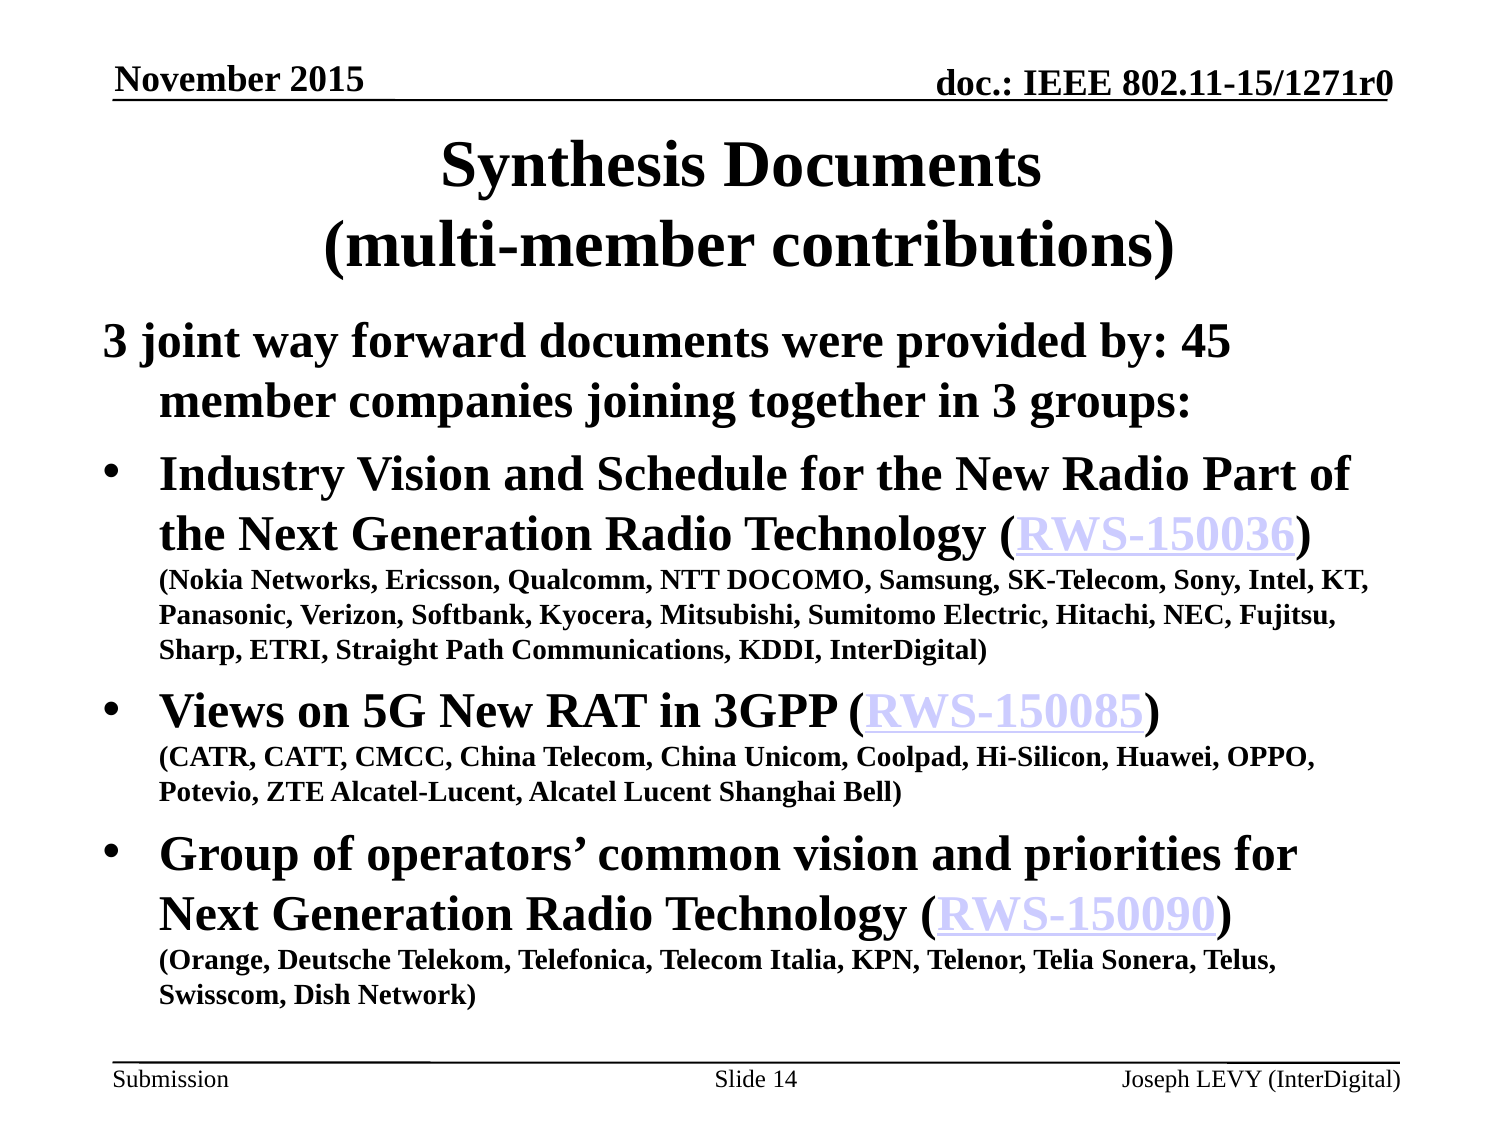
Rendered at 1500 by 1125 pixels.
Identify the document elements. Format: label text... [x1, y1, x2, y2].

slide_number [114, 54, 423, 100]
title Synthesis Documents (multi-member contributions) [112, 112, 1388, 288]
slide_number Slide 14 [712, 1061, 800, 1123]
list 3 joint way forward documents were provided by: 45 member companies joining together in 3 groups: Industry Vision and Schedule for the New Radio Part of the Next Generation Radio Technology (RWS-150036) (Nokia Networks, Ericsson, Qualcomm, NTT DOCOMO, Samsung, SK-Telecom, Sony, Intel, KT, Panasonic, Verizon, Softbank, Kyocera, Mitsubishi, Sumitomo Electric, Hitachi, NEC, Fujitsu, Sharp, ETRI, Straight Path Communications, KDDI, InterDigital) Views on 5G New RAT in 3GPP (RWS-150085) (CATR, CATT, CMCC, China Telecom, China Unicom, Coolpad, Hi-Silicon, Huawei, OPPO, Potevio, ZTE Alcatel-Lucent, Alcatel Lucent Shanghai Bell) Group of operators’ common vision and priorities for Next Generation Radio Technology (RWS-150090) (Orange, Deutsche Telekom, Telefonica, Telecom Italia, KPN, Telenor, Telia Sonera, Telus, Swisscom, Dish Network) [87, 299, 1388, 1000]
footer Joseph LEVY (InterDigital) [878, 1061, 1402, 1093]
